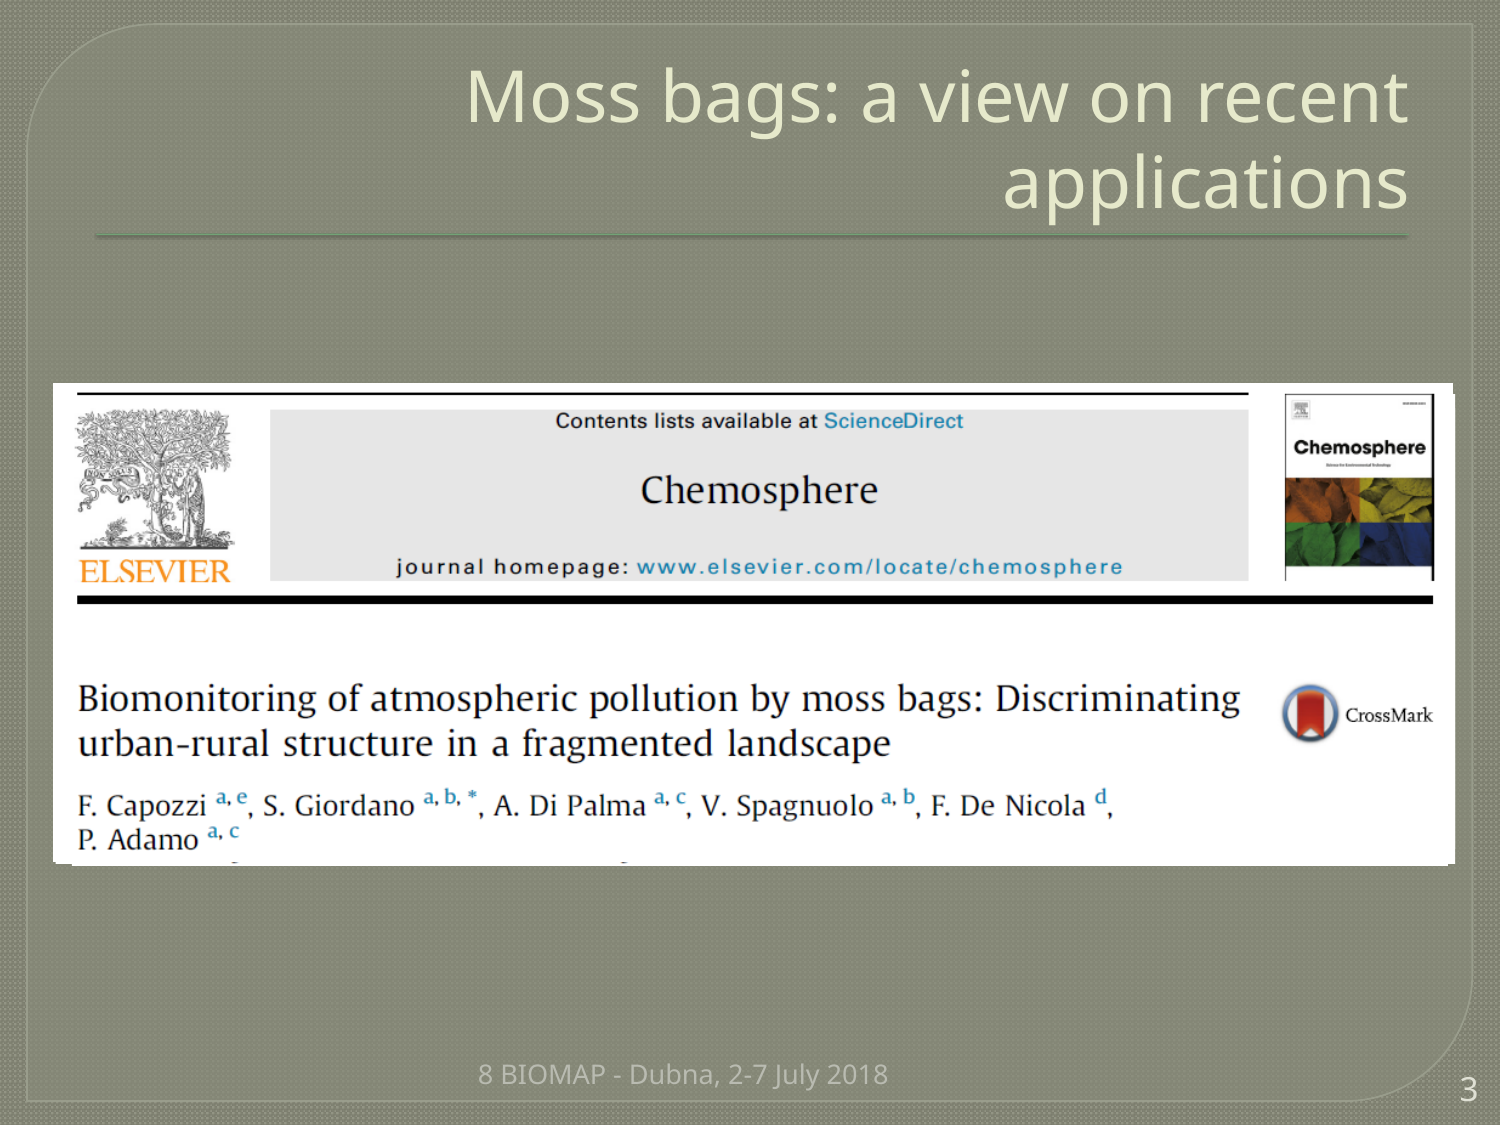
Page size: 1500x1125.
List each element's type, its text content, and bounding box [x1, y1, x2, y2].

picture [52, 383, 1456, 866]
footer 8 BIOMAP - Dubna, 2-7 July 2018 [212, 1050, 904, 1095]
title Moss bags: a view on recent applications [75, 42, 1425, 231]
slide_number 3 [1417, 1068, 1494, 1114]
